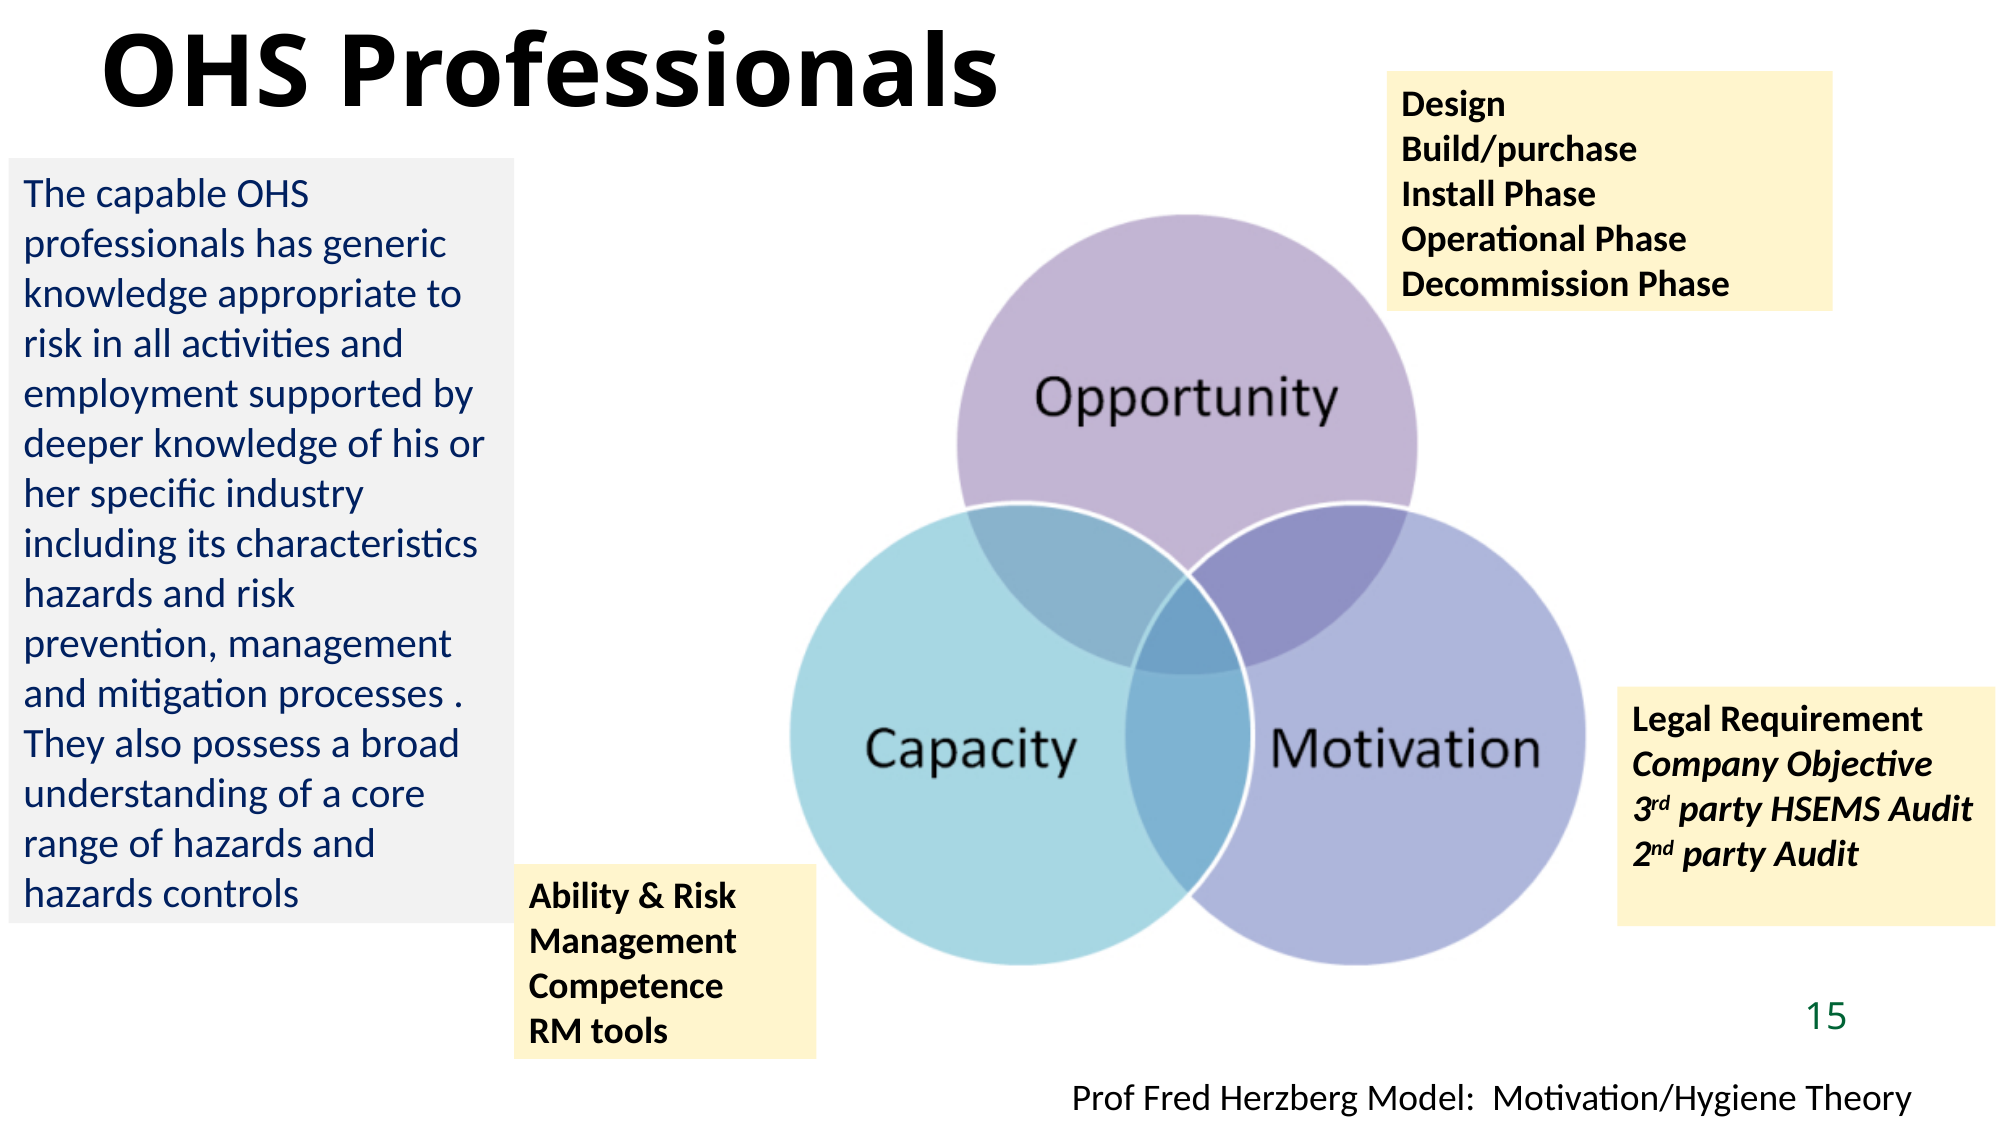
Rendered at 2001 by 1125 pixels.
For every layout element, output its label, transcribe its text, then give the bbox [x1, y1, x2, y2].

text_box Prof Fred Herzberg Model: Motivation/Hygiene Theory [1057, 1065, 1958, 1125]
slide_number 15 [1389, 991, 1863, 1044]
text_box Legal Requirement Company Objective 3rd party HSEMS Audit 2nd party Audit [1617, 686, 1996, 927]
text_box Design Build/purchase Install Phase Operational Phase Decommission Phase [1386, 71, 1833, 311]
text_box The capable OHS professionals has generic knowledge appropriate to risk in all activities and employment supported by deeper knowledge of his or her specific industry including its characteristics hazards and risk prevention, management and mitigation processes . They also possess a broad understanding of a core range of hazards and hazards controls [8, 158, 515, 924]
text_box Ability & Risk Management Competence RM tools [514, 864, 817, 1059]
picture [783, 210, 1592, 969]
subtitle OHS Professionals [84, 6, 1820, 136]
